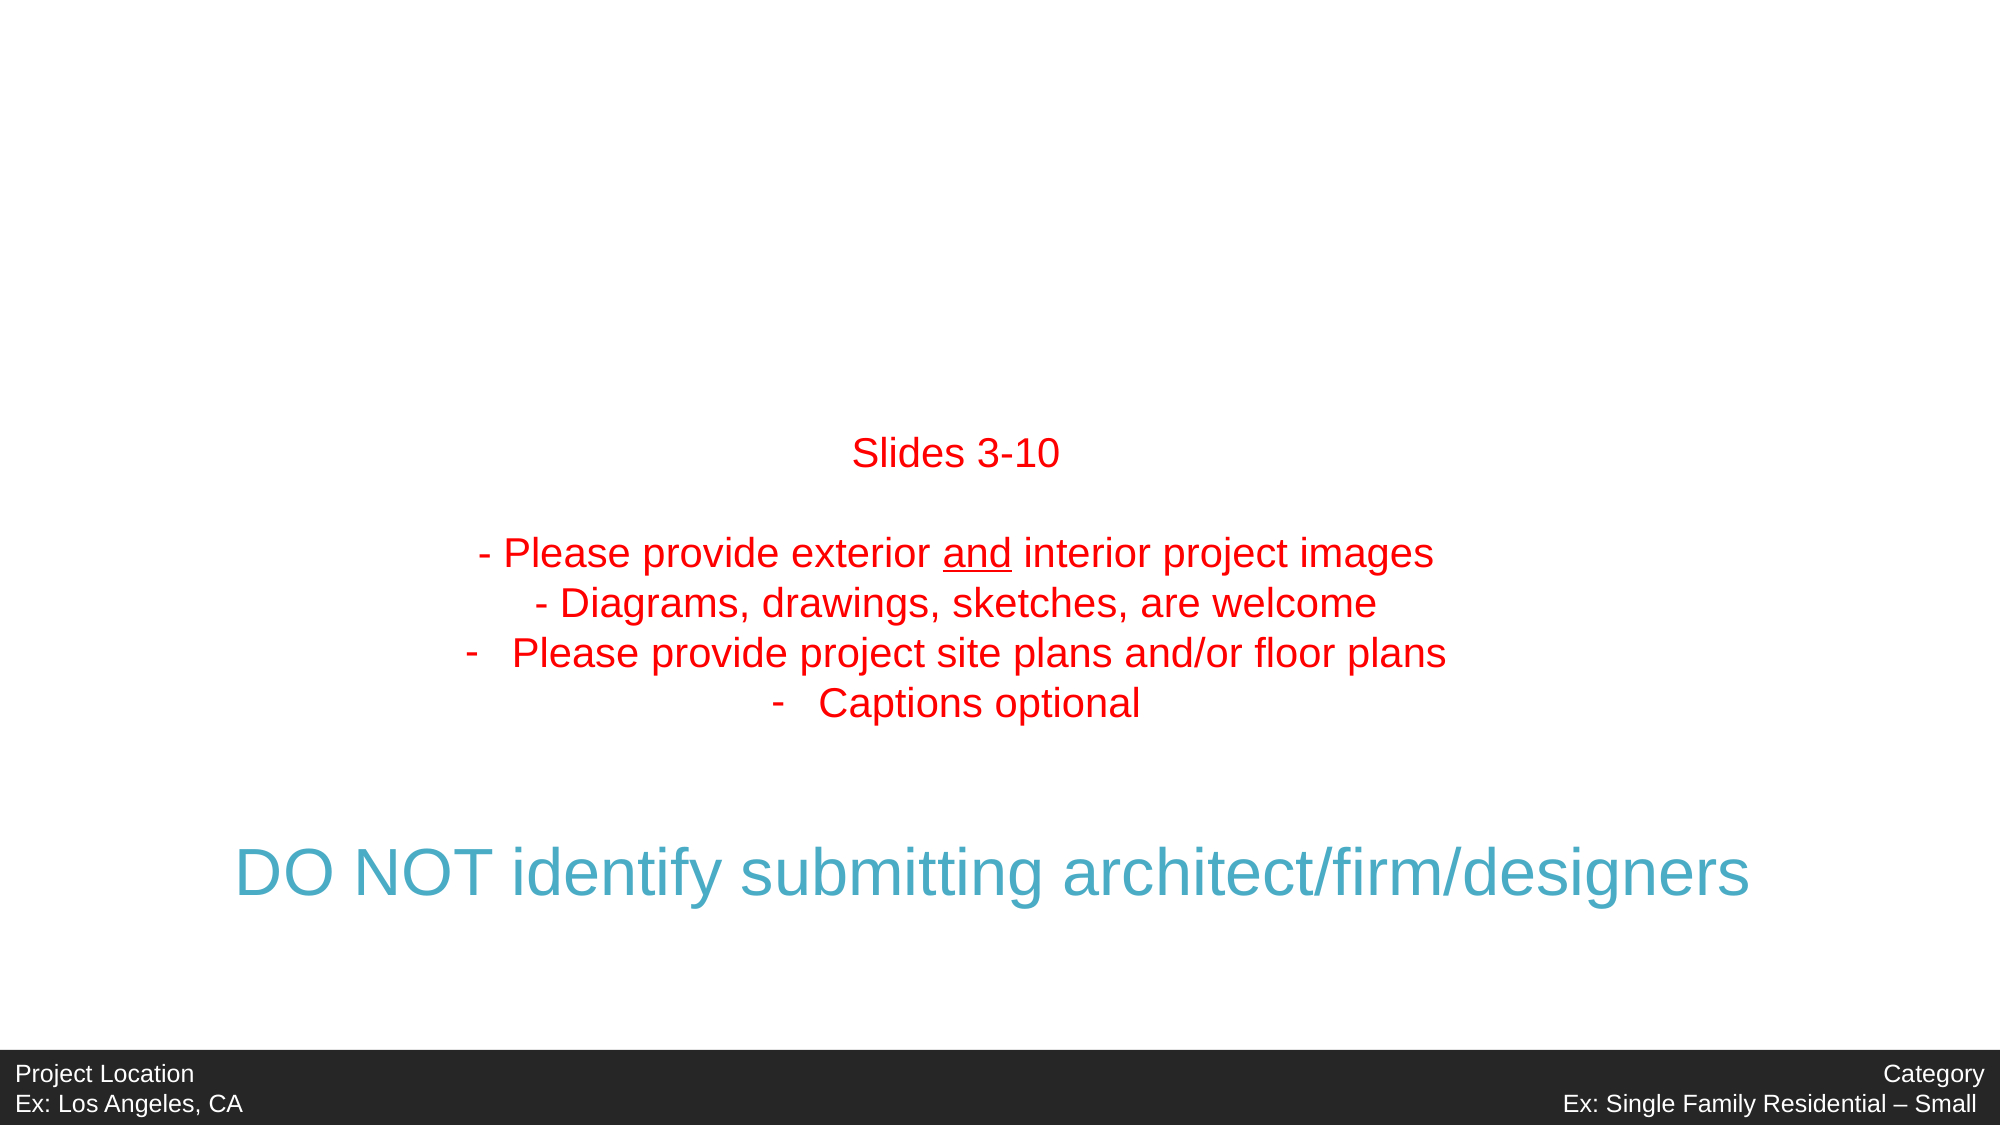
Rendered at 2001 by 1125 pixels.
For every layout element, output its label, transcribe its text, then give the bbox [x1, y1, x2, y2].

text_box Project Location Ex: Los Angeles, CA [0, 1049, 713, 1125]
text_box Category Ex: Single Family Residential – Small [1324, 1049, 2000, 1125]
text_box Slides 3-10 - Please provide exterior and interior project images - Diagrams, drawings, sketches, are welcome Please provide project site plans and/or floor plans Captions optional [387, 418, 1525, 734]
text_box DO NOT identify submitting architect/firm/designers [220, 741, 1836, 916]
text_box [713, 1049, 1324, 1125]
